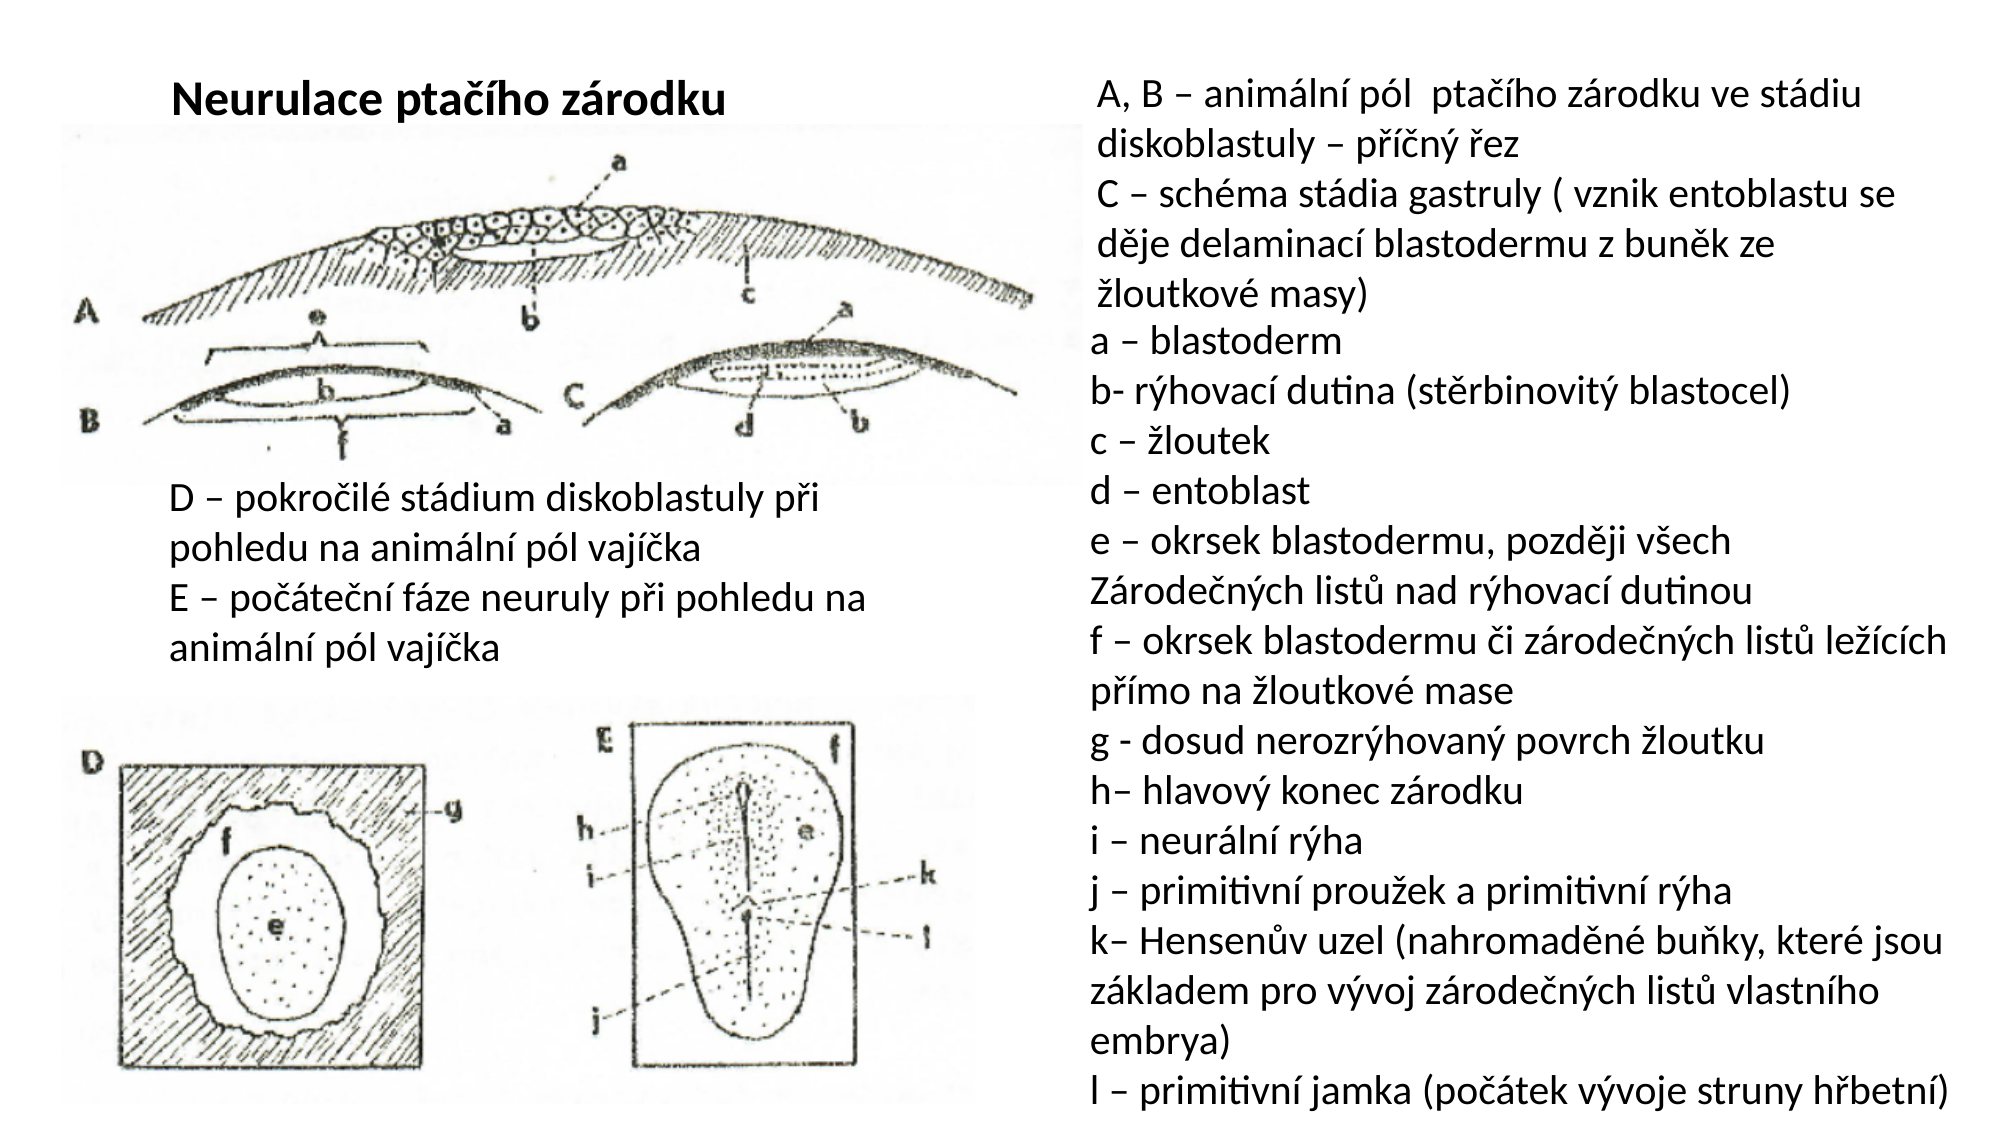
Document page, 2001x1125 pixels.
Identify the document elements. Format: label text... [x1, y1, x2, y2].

text_box Neurulace ptačího zárodku [156, 58, 743, 124]
text_box D – pokročilé stádium diskoblastuly při pohledu na animální pól vajíčka E – počáteční fáze neuruly při pohledu na animální pól vajíčka [154, 486, 985, 677]
text_box A, B – animální pól ptačího zárodku ve stádiu diskoblastuly – příčný řez C – schéma stádia gastruly ( vznik entoblastu se děje delaminací blastodermu z buněk ze žloutkové masy) [1082, 58, 1950, 305]
picture [61, 695, 975, 1104]
picture [61, 124, 1083, 486]
text_box a – blastoderm b- rýhovací dutina (stěrbinovitý blastocel) c – žloutek d – entoblast e – okrsek blastodermu, později všech Zárodečných listů nad rýhovací dutinou f – okrsek blastodermu či zárodečných listů ležících přímo na žloutkové mase g - dosud nerozrýhovaný povrch žloutku h– hlavový konec zárodku i – neurální rýha j – primitivní proužek a primitivní rýha k– Hensenův uzel (nahromaděné buňky, které jsou základem pro vývoj zárodečných listů vlastního embrya) l – primitivní jamka (počátek vývoje struny hřbetní) [1075, 305, 2000, 1125]
